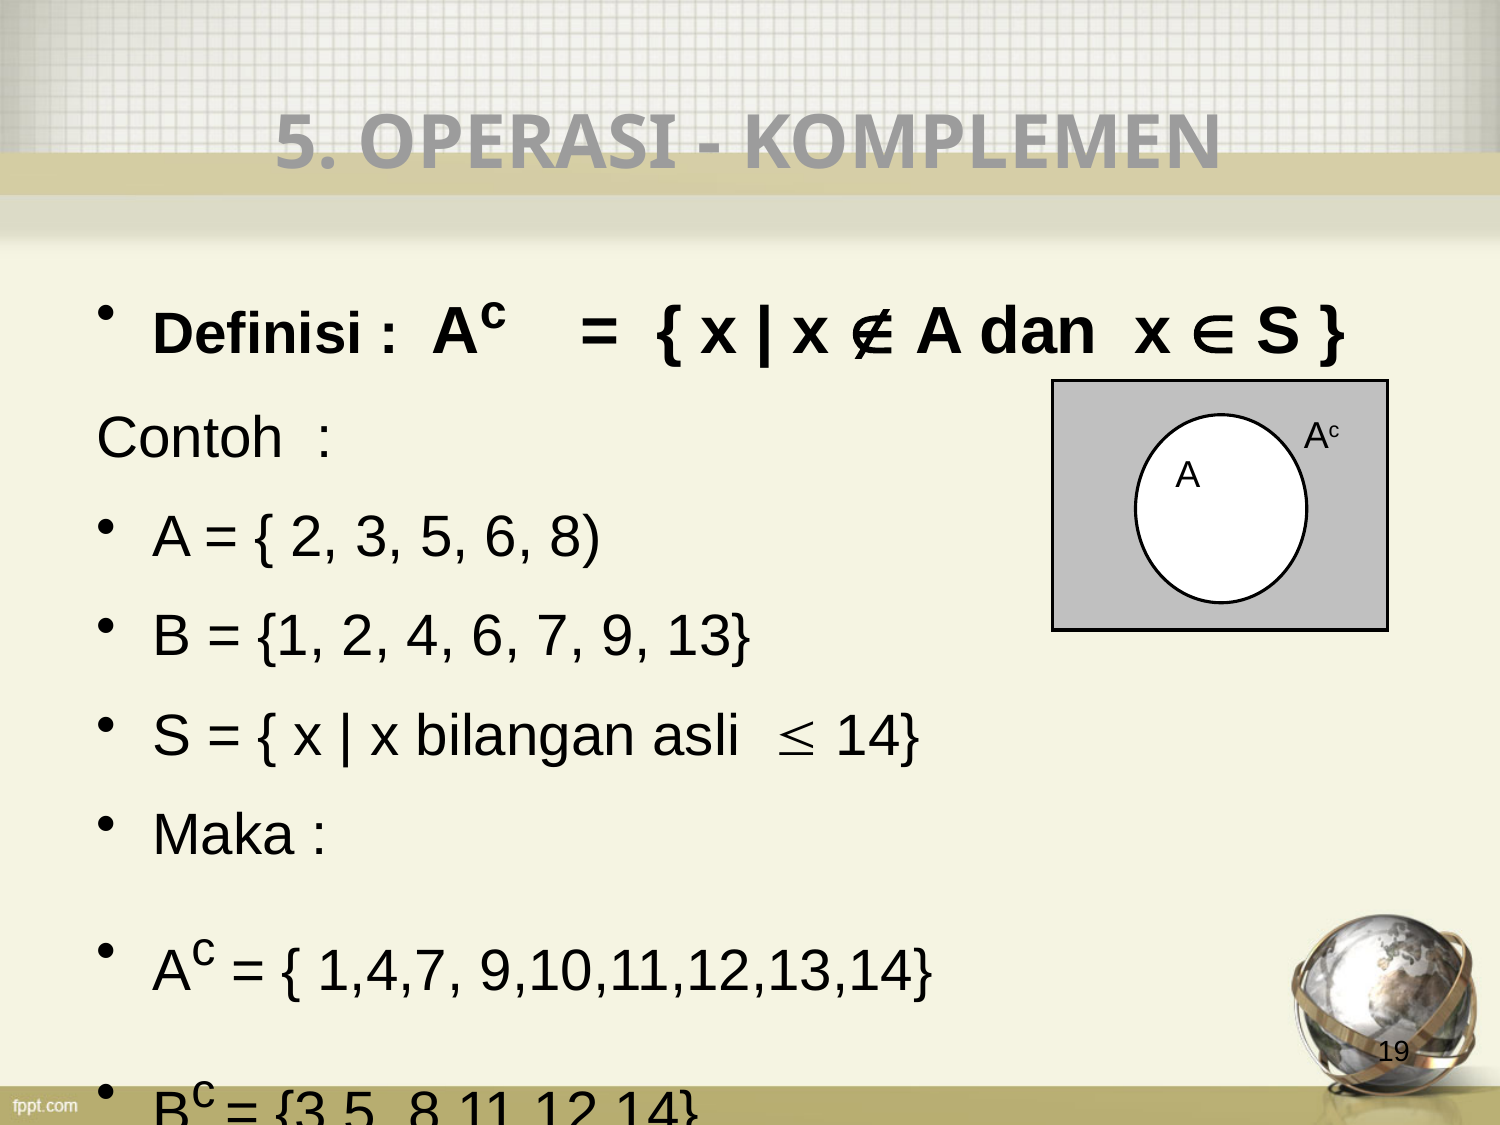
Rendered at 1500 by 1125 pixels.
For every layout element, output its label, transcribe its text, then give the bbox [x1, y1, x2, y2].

list Definisi : Ac = { x | x  A dan x  S } Contoh : A = { 2, 3, 5, 6, 8) B = {1, 2, 4, 6, 7, 9, 13} S = { x | x bilangan asli  14} Maka : Ac = { 1,4,7, 9,10,11,12,13,14} Bc = {3,5, 8,11,12,14} [75, 262, 1425, 1055]
slide_number 19 [1074, 1055, 1425, 1103]
title 5. OPERASI - KOMPLEMEN [75, 45, 1425, 233]
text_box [1052, 380, 1418, 630]
picture [0, 0, 1500, 1125]
